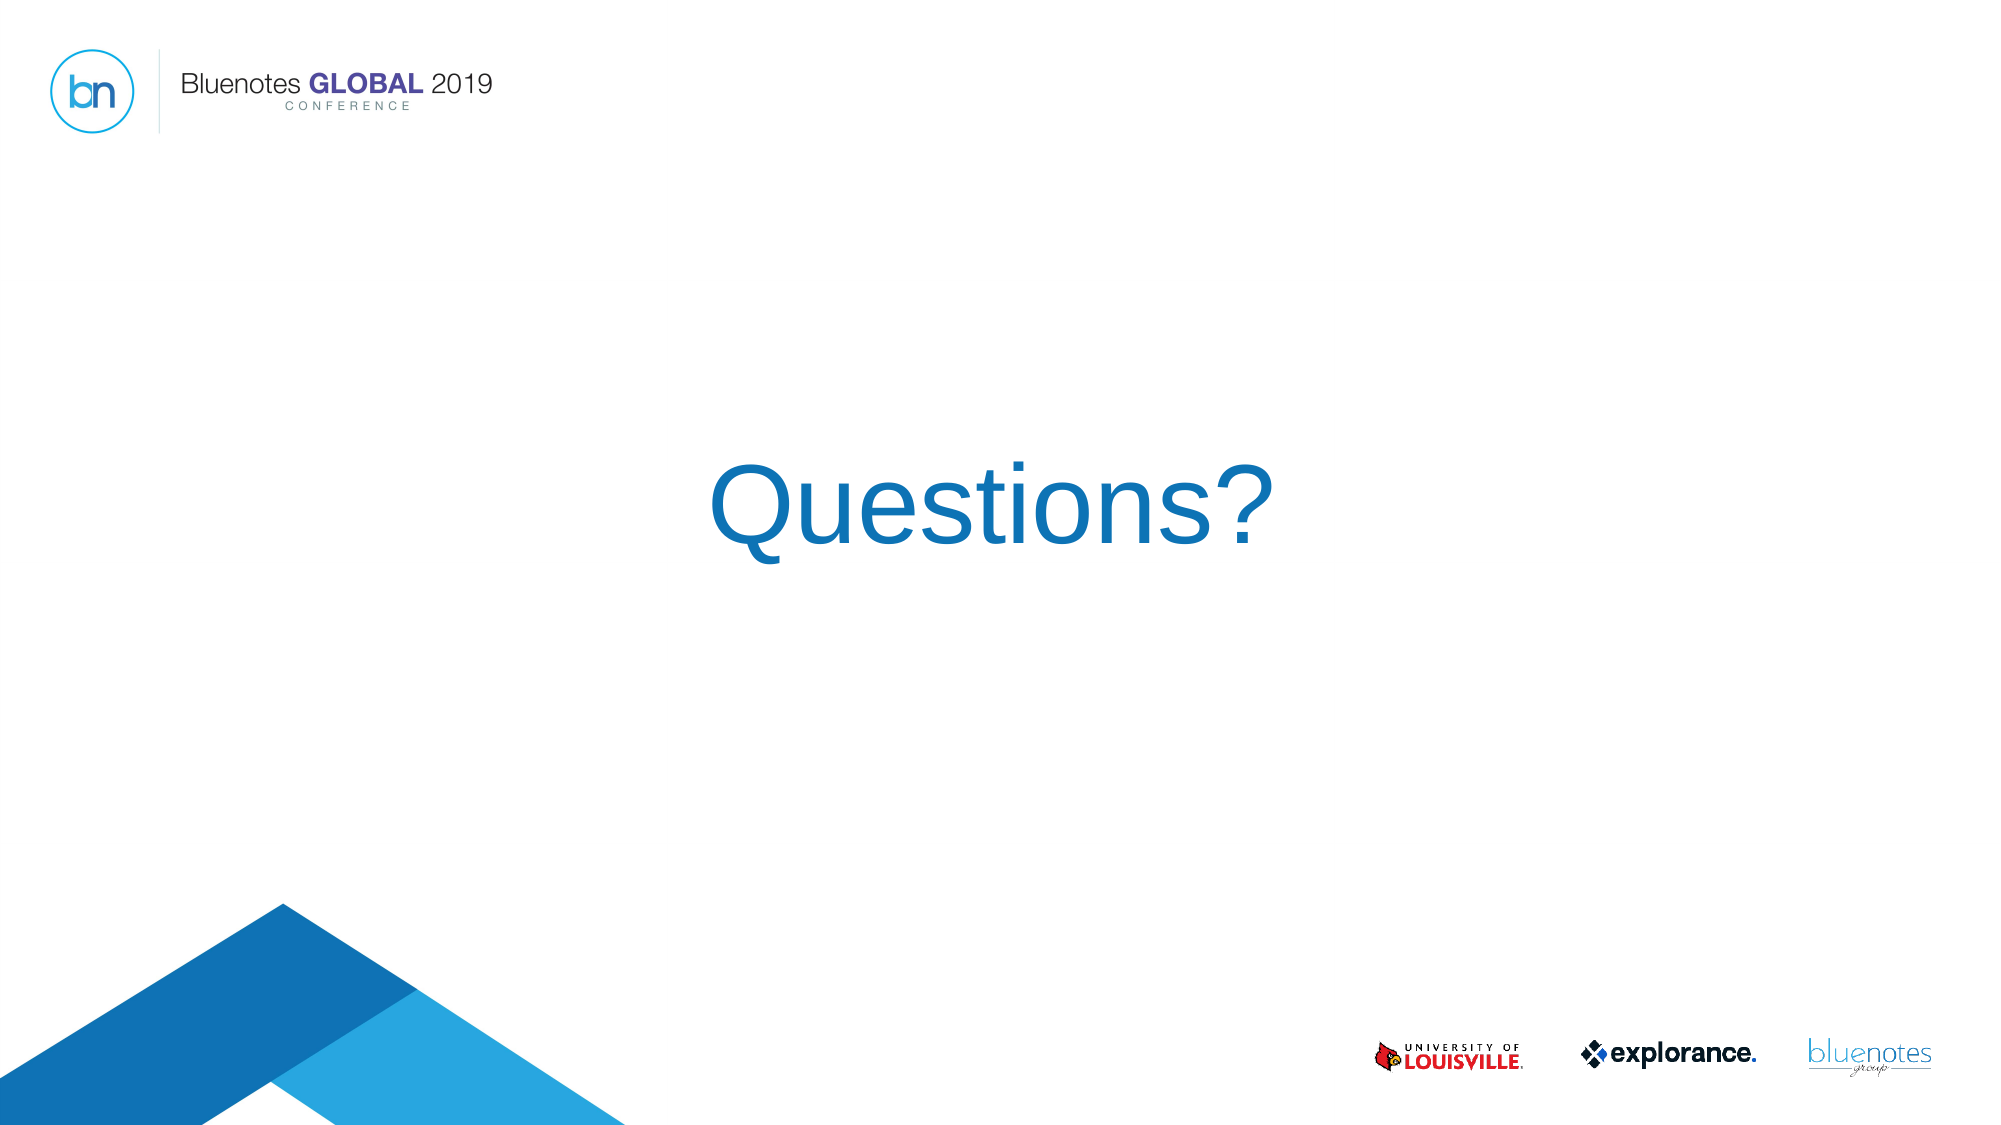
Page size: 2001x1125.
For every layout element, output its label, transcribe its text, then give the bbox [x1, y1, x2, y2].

picture [0, 0, 2001, 1125]
title Questions? [155, 433, 1828, 581]
